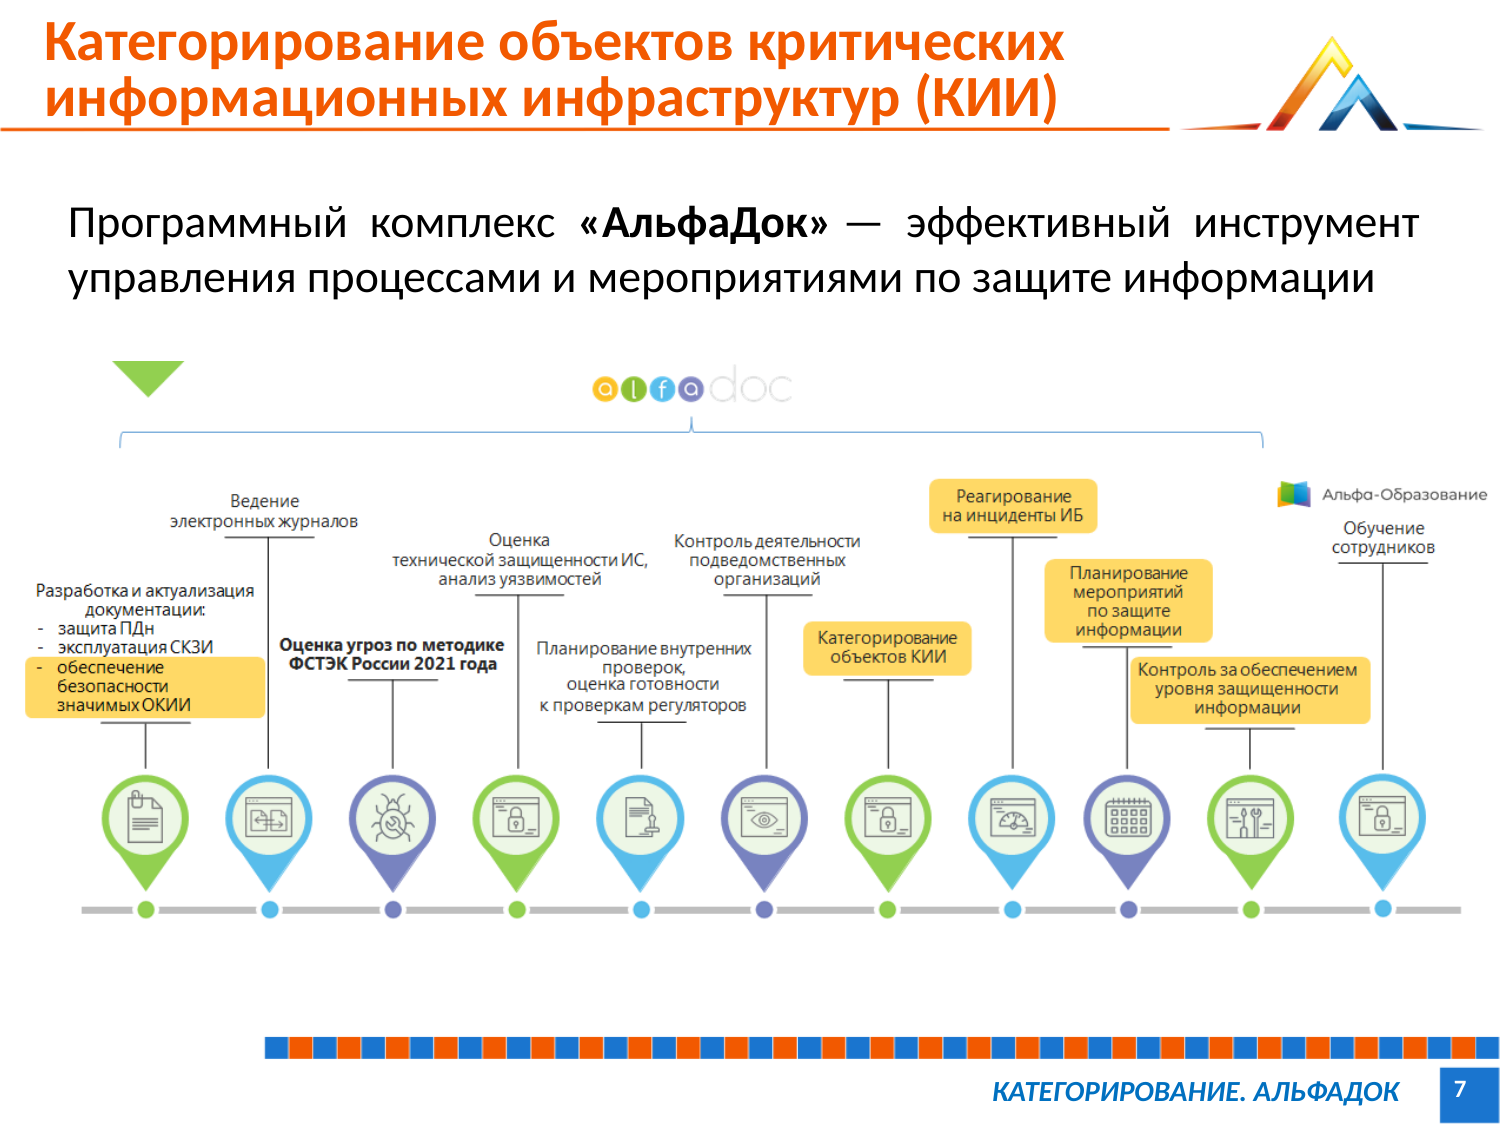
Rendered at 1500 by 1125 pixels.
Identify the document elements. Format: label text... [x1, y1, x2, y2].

text_box Программный комплекс «АльфаДок» — эффективный инструмент управления процессами и мероприятиями по защите информации [53, 184, 1436, 310]
footer КАТЕГОРИРОВАНИЕ. АЛЬФАДОК [206, 1065, 1414, 1125]
title Категорирование объектов критических информационных инфраструктур (КИИ) [29, 19, 1270, 126]
slide_number 7 [1439, 1065, 1500, 1125]
picture [0, 0, 1500, 1125]
